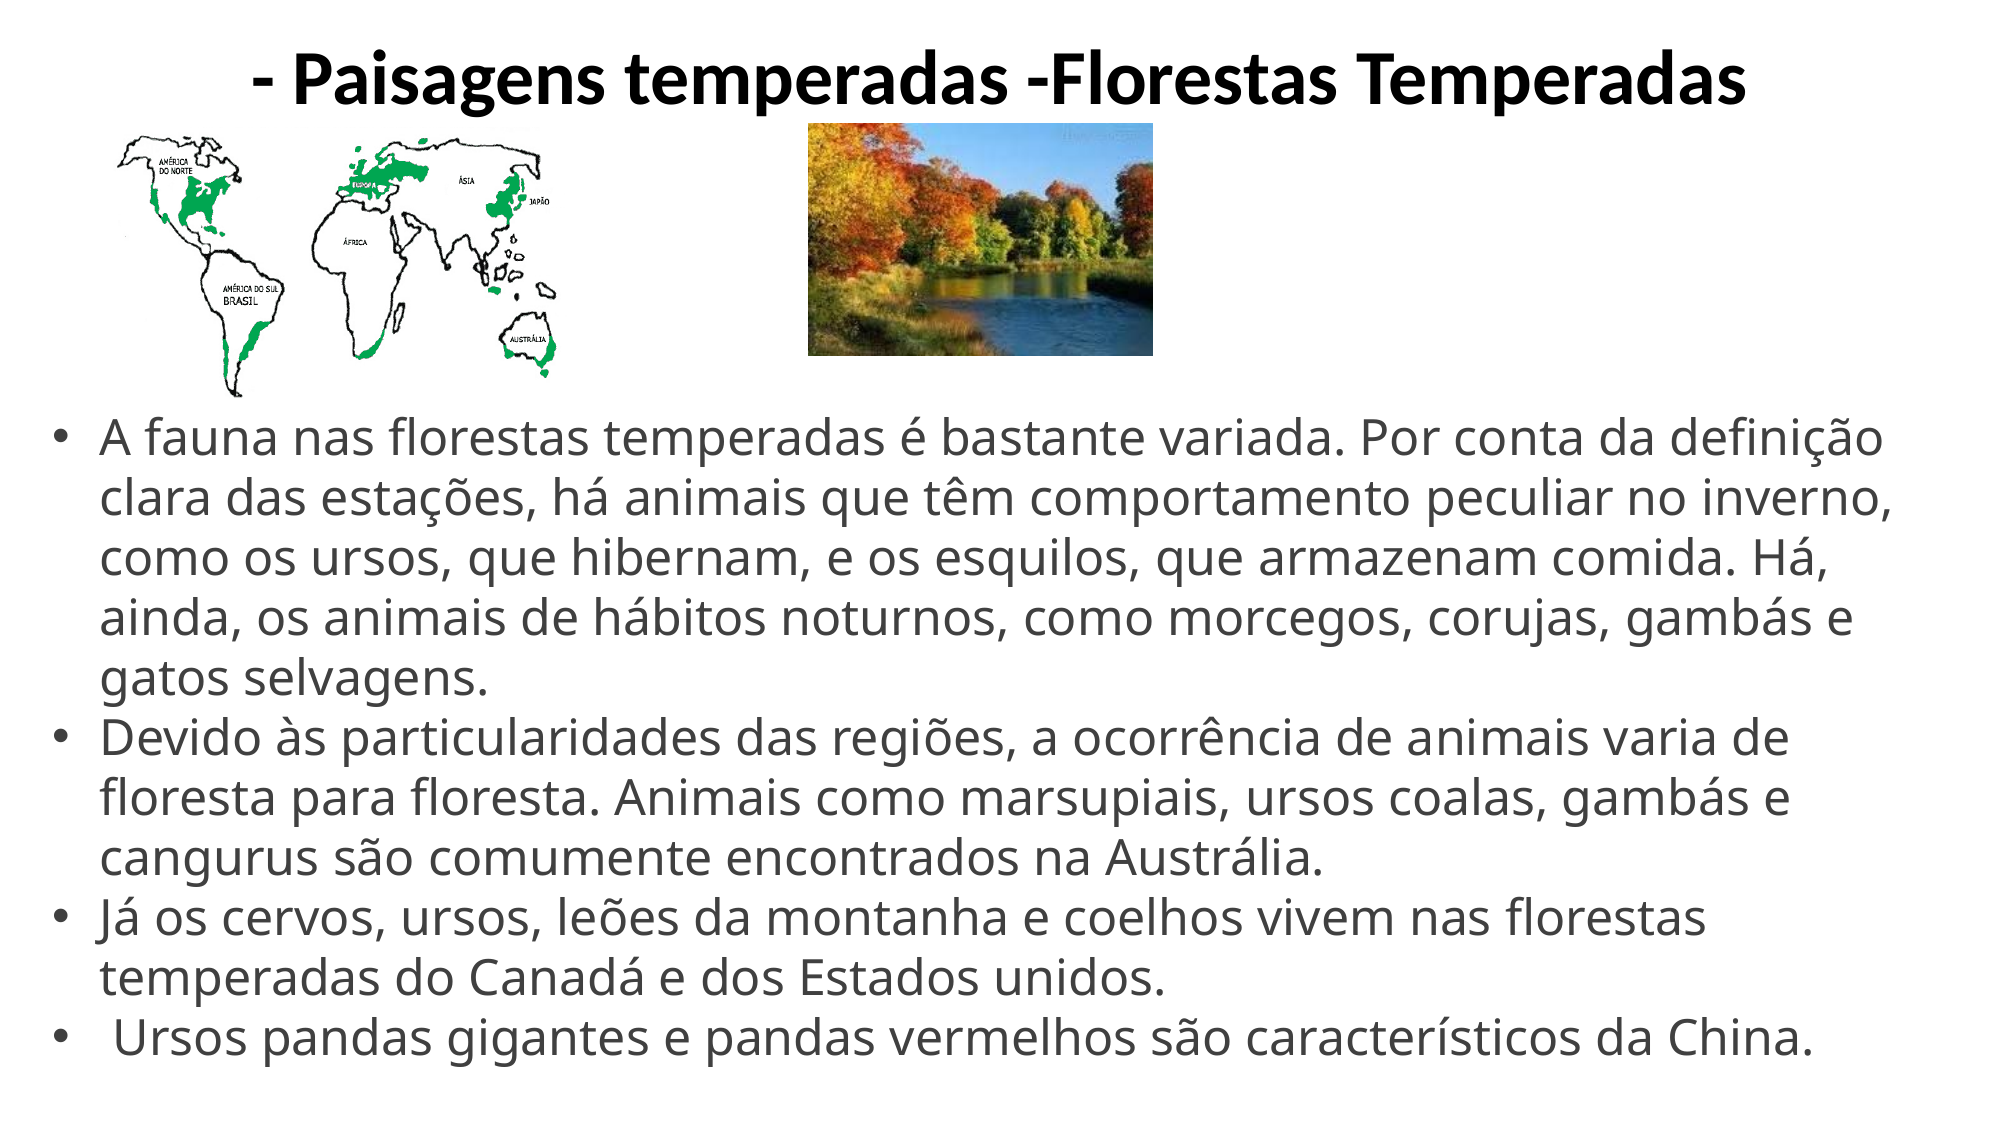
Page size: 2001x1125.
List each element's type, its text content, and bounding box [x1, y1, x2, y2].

picture [808, 123, 1153, 357]
picture [111, 127, 570, 399]
text_box - Paisagens temperadas -Florestas Temperadas [0, 19, 2000, 128]
text_box A fauna nas florestas temperadas é bastante variada. Por conta da definição clara das estações, há animais que têm comportamento peculiar no inverno, como os ursos, que hibernam, e os esquilos, que armazenam comida. Há, ainda, os animais de hábitos noturnos, como morcegos, corujas, gambás e gatos selvagens. Devido às particularidades das regiões, a ocorrência de animais varia de floresta para floresta. Animais como marsupiais, ursos coalas, gambás e cangurus são comumente encontrados na Austrália. Já os cervos, ursos, leões da montanha e coelhos vivem nas florestas temperadas do Canadá e dos Estados unidos. Ursos pandas gigantes e pandas vermelhos são característicos da China. [38, 397, 1923, 1125]
